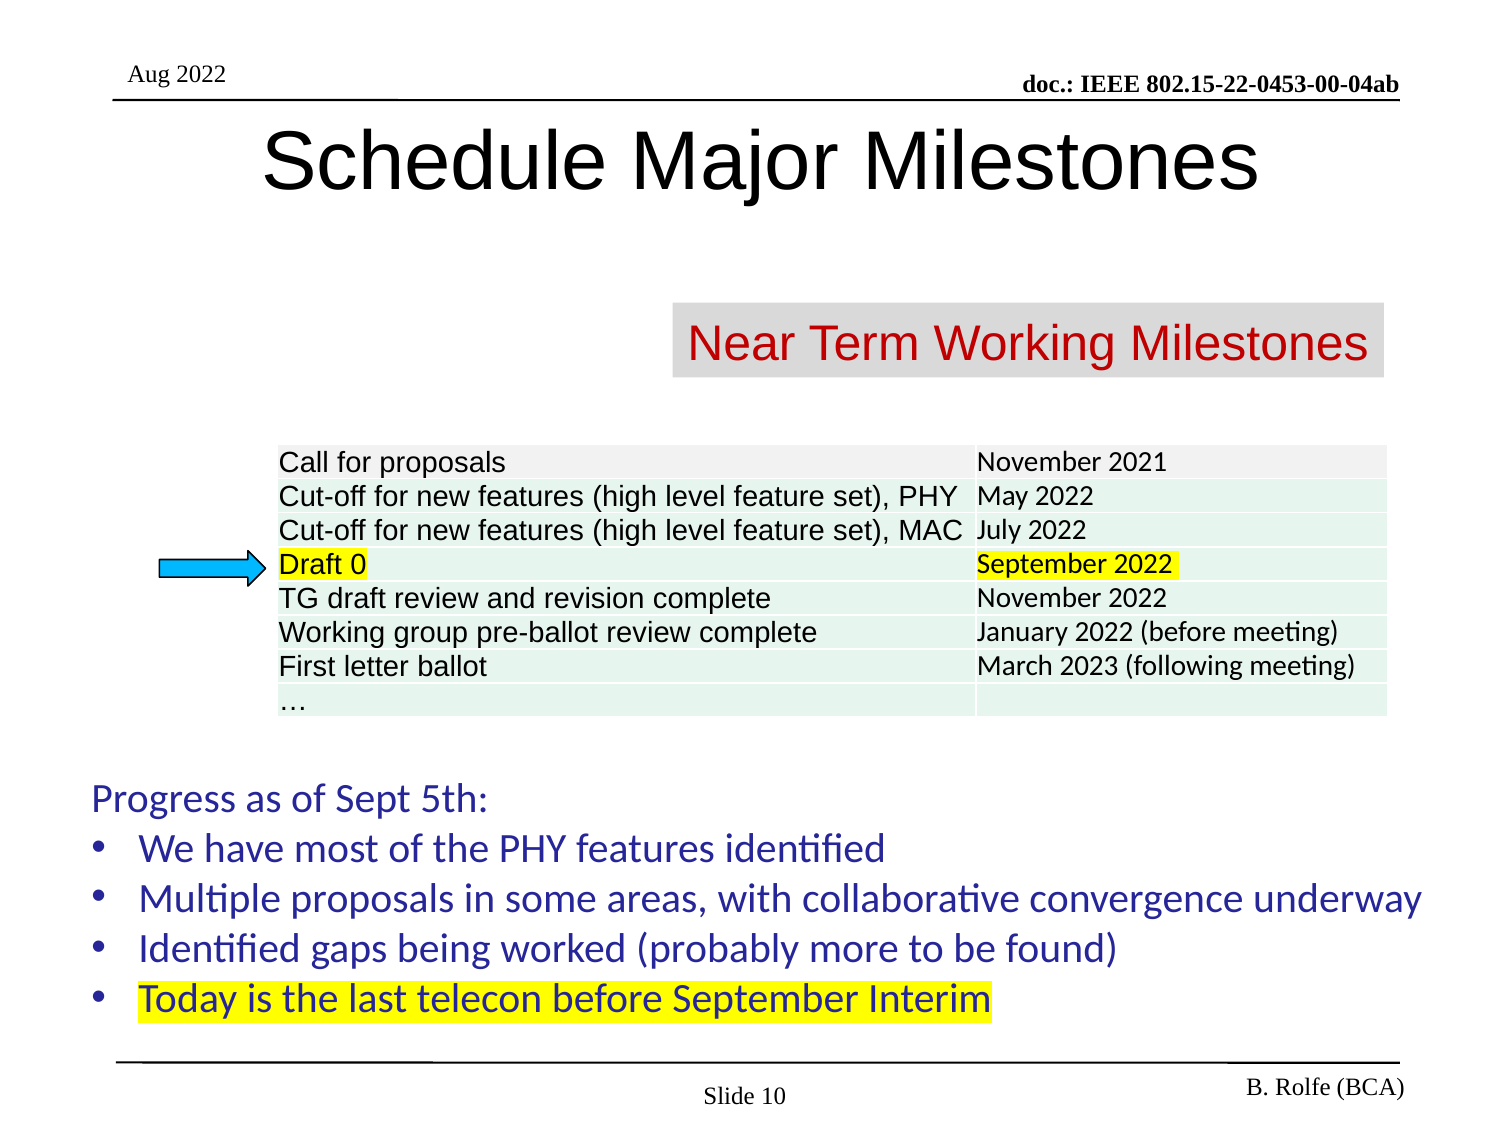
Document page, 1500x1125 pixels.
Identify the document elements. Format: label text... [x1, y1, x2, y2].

text_box Progress as of Sept 5th: We have most of the PHY features identified Multiple proposals in some areas, with collaborative convergence underway Identified gaps being worked (probably more to be found) Today is the last telecon before September Interim [76, 763, 1459, 1029]
table_cell Cut-off for new features (high level feature set), MAC [278, 513, 975, 546]
table_cell January 2022 (before meeting) [977, 616, 1387, 648]
table_cell November 2022 [977, 582, 1387, 614]
table_cell Draft 0 [278, 548, 975, 580]
table_cell September 2022 [977, 548, 1387, 580]
table_cell July 2022 [977, 513, 1387, 546]
text_box [159, 550, 266, 587]
table_cell May 2022 [977, 479, 1387, 512]
title Schedule Major Milestones [123, 112, 1398, 200]
table_cell TG draft review and revision complete [278, 582, 975, 614]
table_header Call for proposals [278, 445, 975, 478]
table_cell Cut-off for new features (high level feature set), PHY [278, 479, 975, 512]
table_cell [977, 684, 1387, 716]
text_box Near Term Working Milestones [672, 302, 1384, 378]
table_cell … [278, 684, 975, 716]
table_cell March 2023 (following meeting) [977, 650, 1387, 682]
slide_number Slide 10 [690, 1075, 799, 1115]
table_cell Working group pre-ballot review complete [278, 616, 975, 648]
table_cell First letter ballot [278, 650, 975, 682]
table_header November 2021 [977, 445, 1387, 478]
